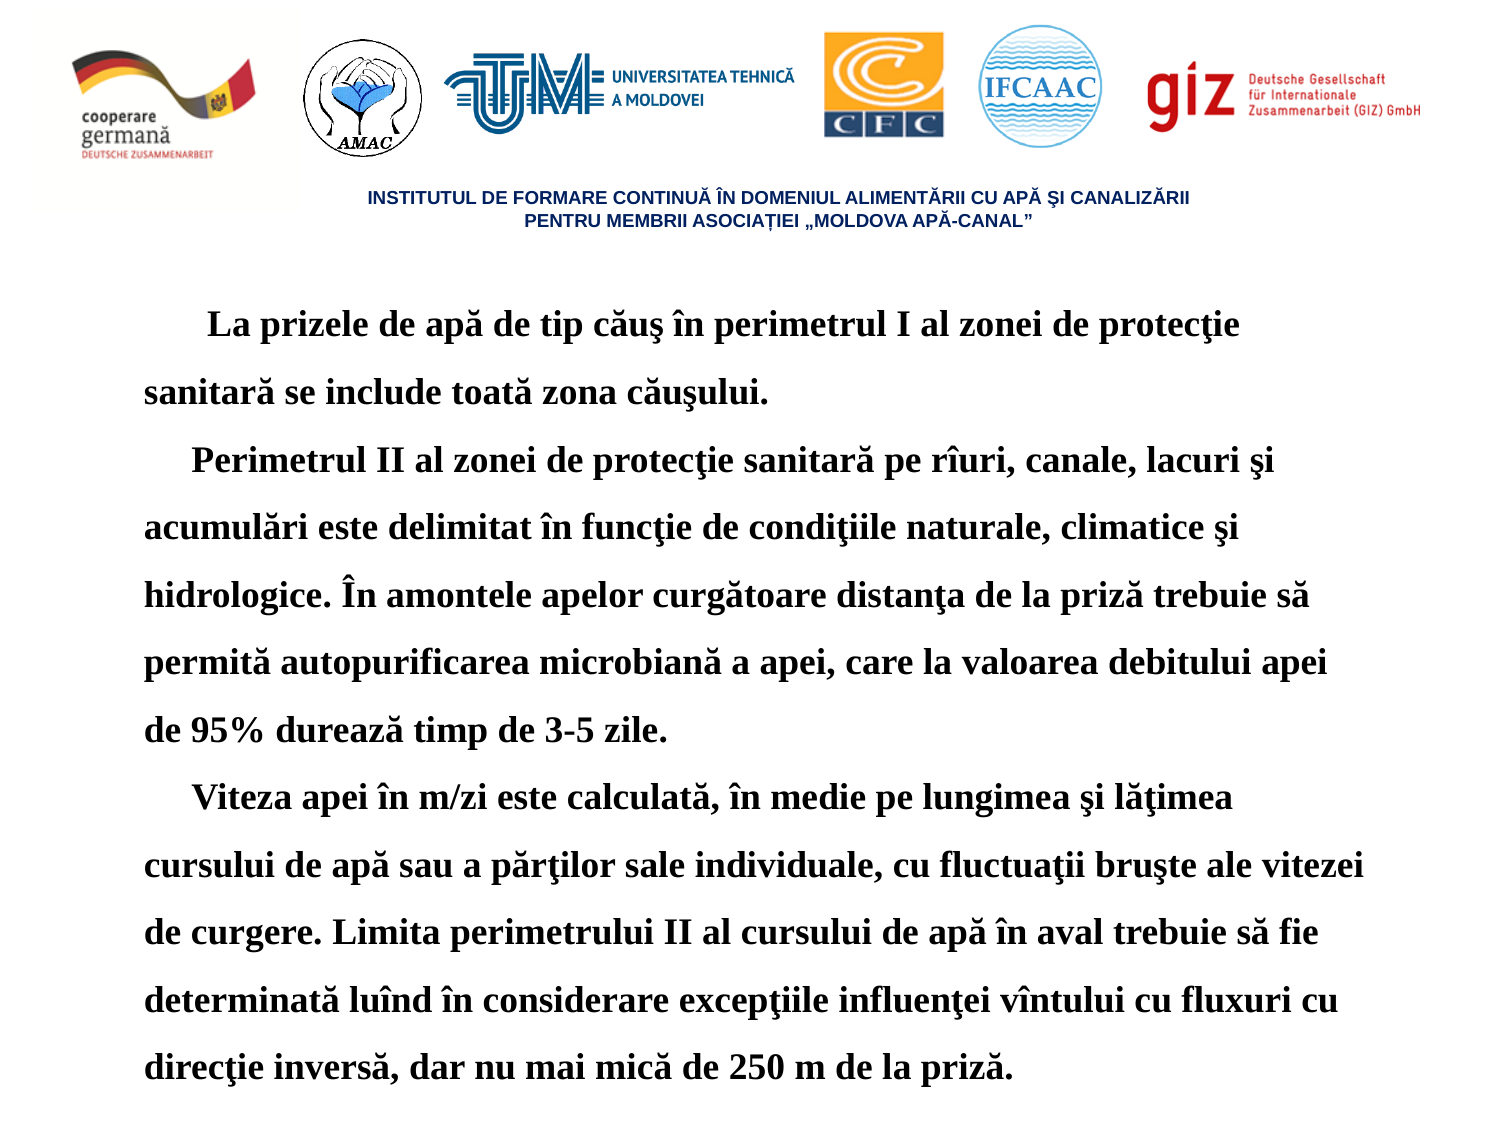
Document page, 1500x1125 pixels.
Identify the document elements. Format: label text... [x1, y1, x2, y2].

picture [31, 7, 300, 213]
picture [303, 38, 422, 158]
picture [434, 47, 800, 140]
text_box INSTITUTUL DE FORMARE CONTINUĂ ÎN DOMENIUL ALIMENTĂRII CU APĂ ŞI CANALIZĂRII PENTRU MEMBRII ASOCIAȚIEI „MOLDOVA APĂ-CANAL” [190, 128, 1366, 239]
text_box La prizele de apă de tip căuş în perimetrul I al zonei de protecţie sanitară se include toată zona căuşului. Perimetrul II al zonei de protecţie sanitară pe rîuri, canale, lacuri şi acumulări este delimitat în funcţie de condiţiile naturale, climatice şi hidrologice. În amontele apelor curgătoare distanţa de la priză trebuie să permită autopurificarea microbiană a apei, care la valoarea debitului apei de 95% durează timp de 3-5 zile. Viteza apei în m/zi este calculată, în medie pe lungimea şi lăţimea cursului de apă sau a părţilor sale individuale, cu fluctuaţii bruşte ale vitezei de curgere. Limita perimetrului II al cursului de apă în aval trebuie să fie determinată luînd în considerare excepţiile influenţei vîntului cu fluxuri cu direcţie inversă, dar nu mai mică de 250 m de la priză. [129, 262, 1383, 1095]
picture [822, 23, 948, 149]
picture [1136, 55, 1435, 147]
picture [970, 16, 1109, 154]
